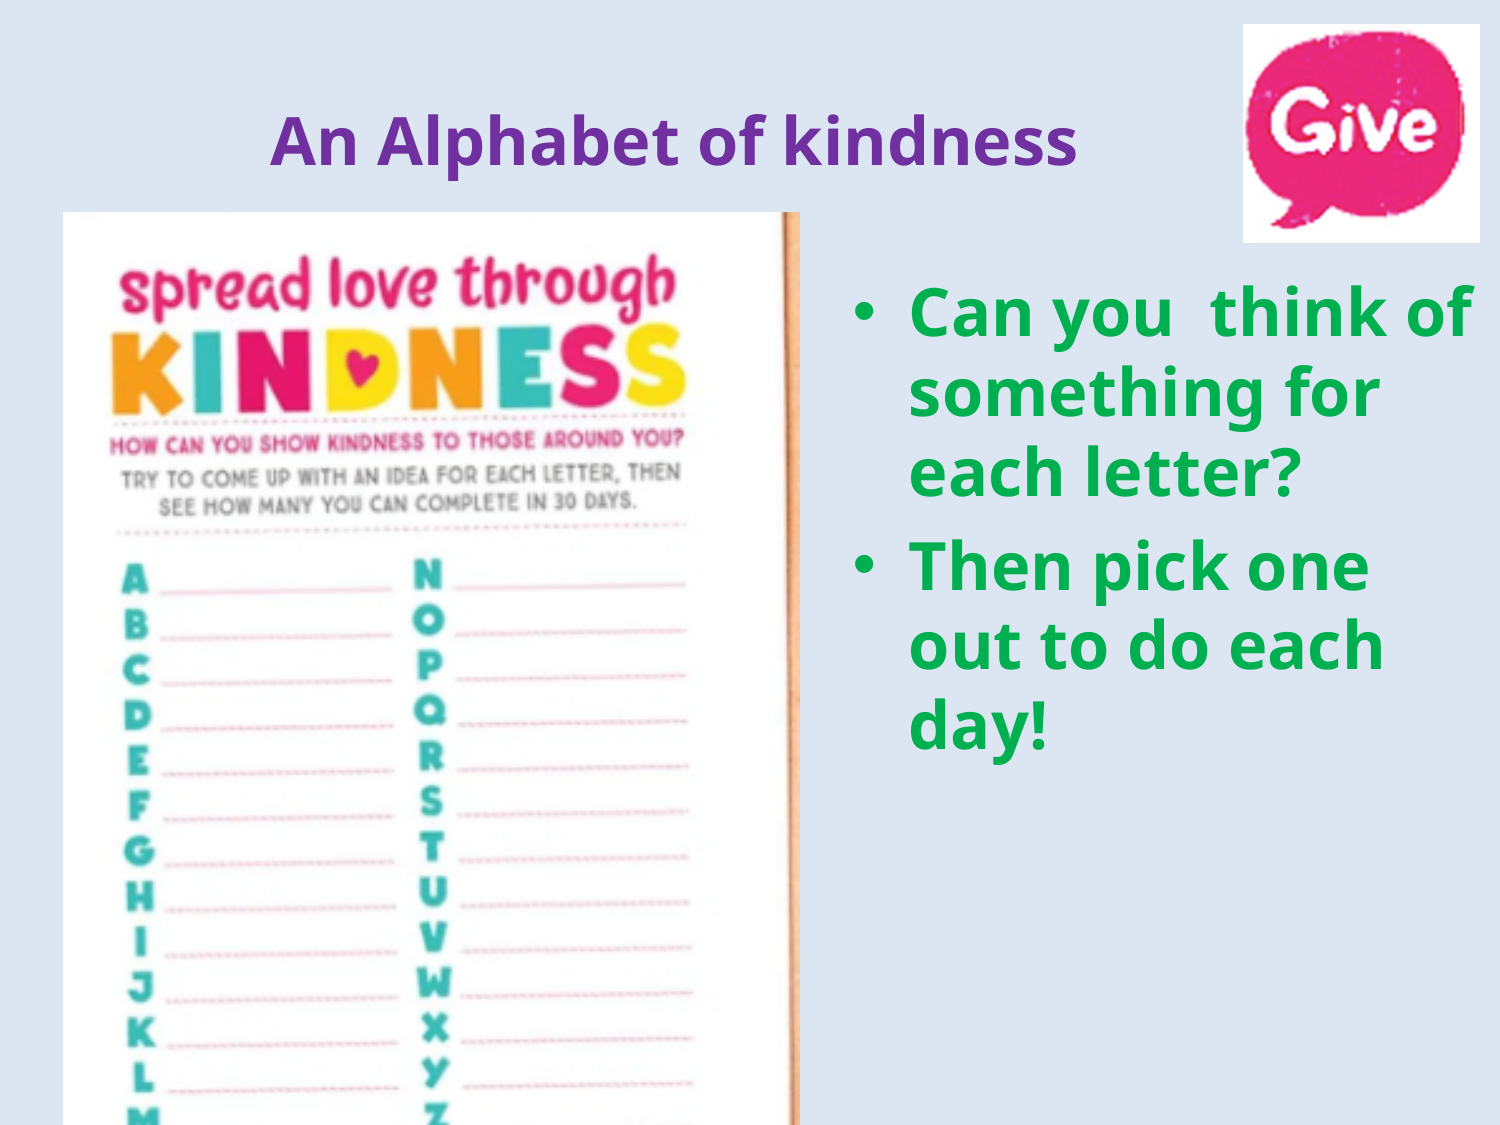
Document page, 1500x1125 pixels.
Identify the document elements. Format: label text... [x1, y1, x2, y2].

picture [63, 212, 801, 1125]
picture [1243, 24, 1481, 243]
list Can you think of something for each letter? Then pick one out to do each day! [837, 262, 1500, 1005]
title An Alphabet of kindness [0, 45, 1238, 233]
